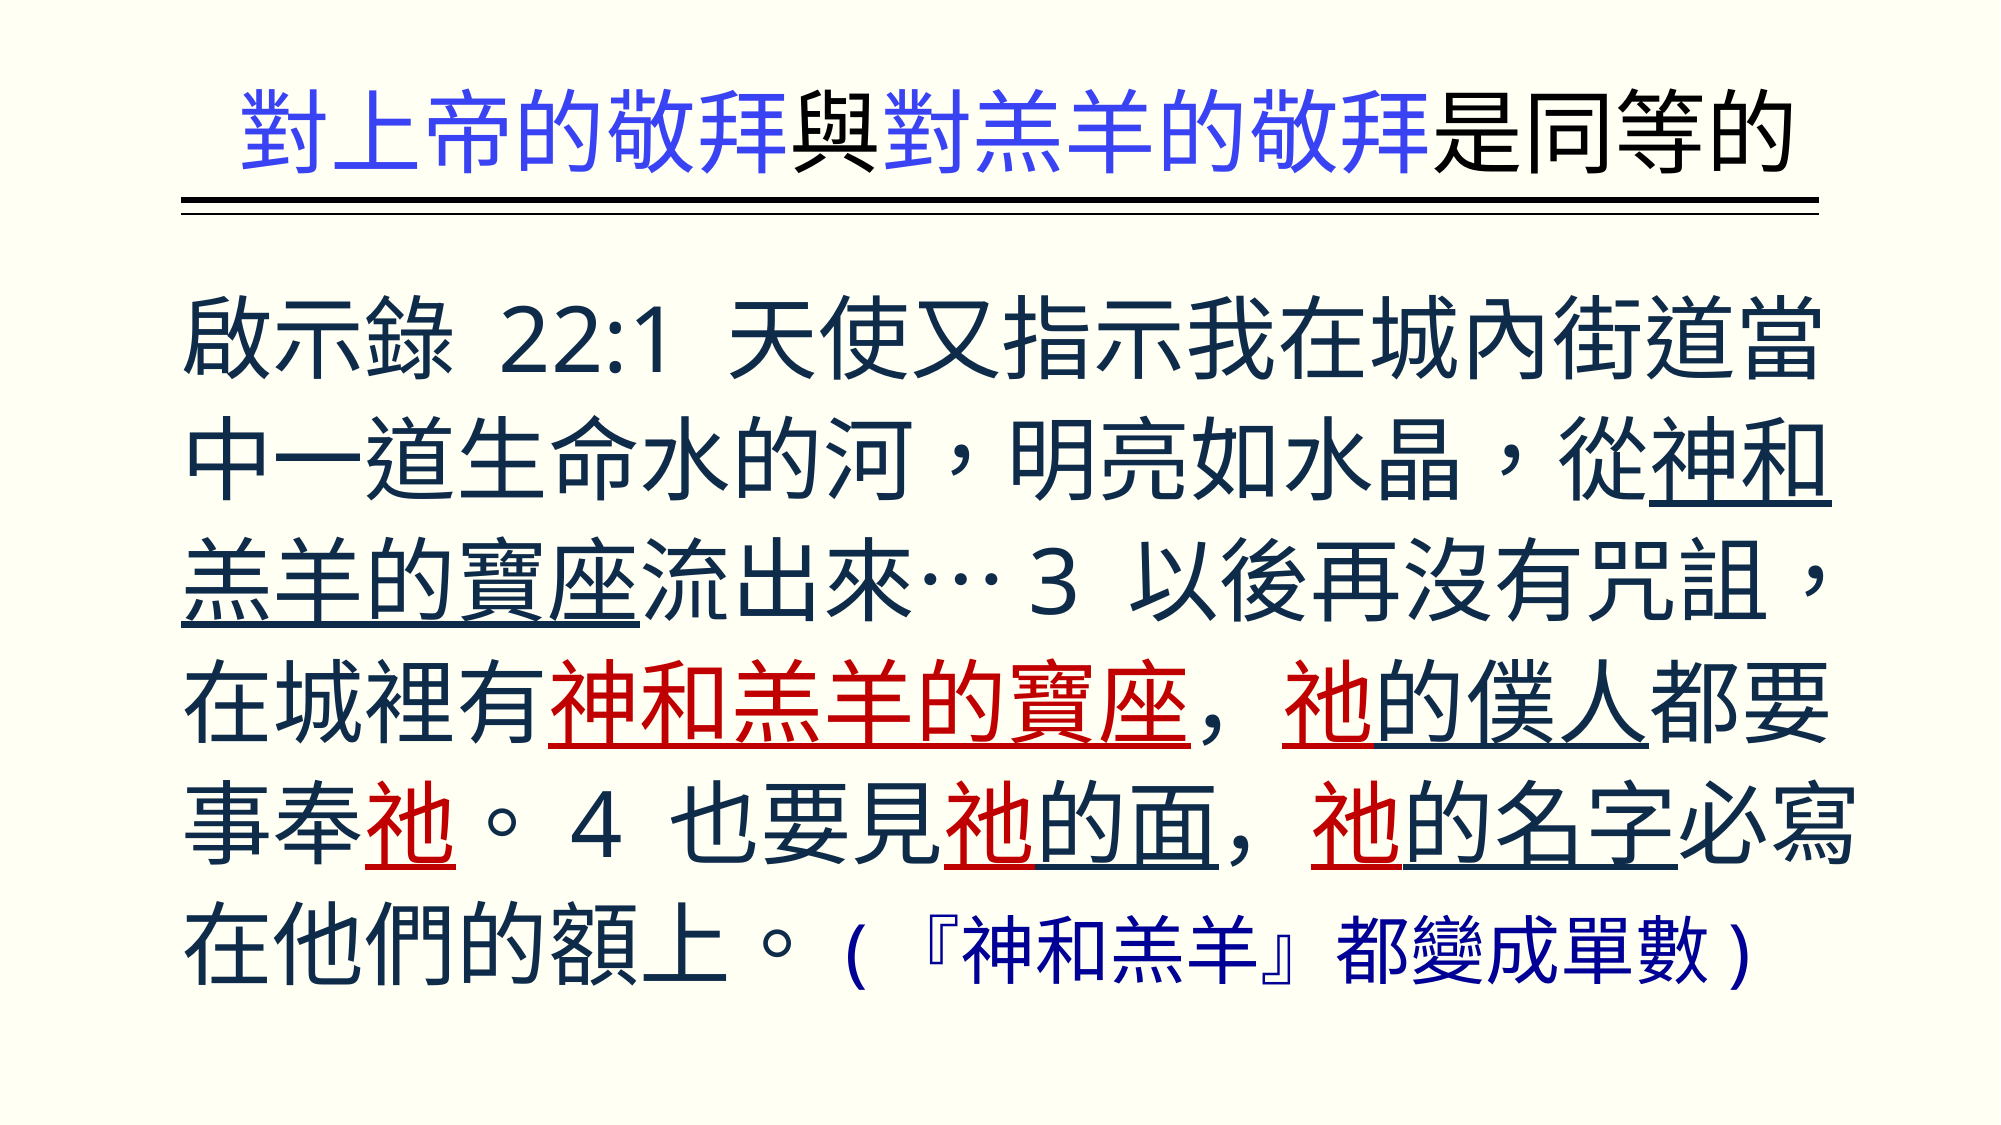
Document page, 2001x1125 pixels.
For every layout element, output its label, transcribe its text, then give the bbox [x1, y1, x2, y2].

list 啟示錄 22:1 天使又指示我在城內街道當中一道生命水的河，明亮如水晶，從神和羔羊的寶座流出來…3 以後再沒有咒詛，在城裡有神和羔羊的寶座，祂的僕人都要事奉祂。4 也要見祂的面，祂的名字必寫在他們的額上。(『神和羔羊』都變成單數) [181, 262, 1867, 1049]
title 對上帝的敬拜與對羔羊的敬拜是同等的 [181, 40, 1819, 193]
